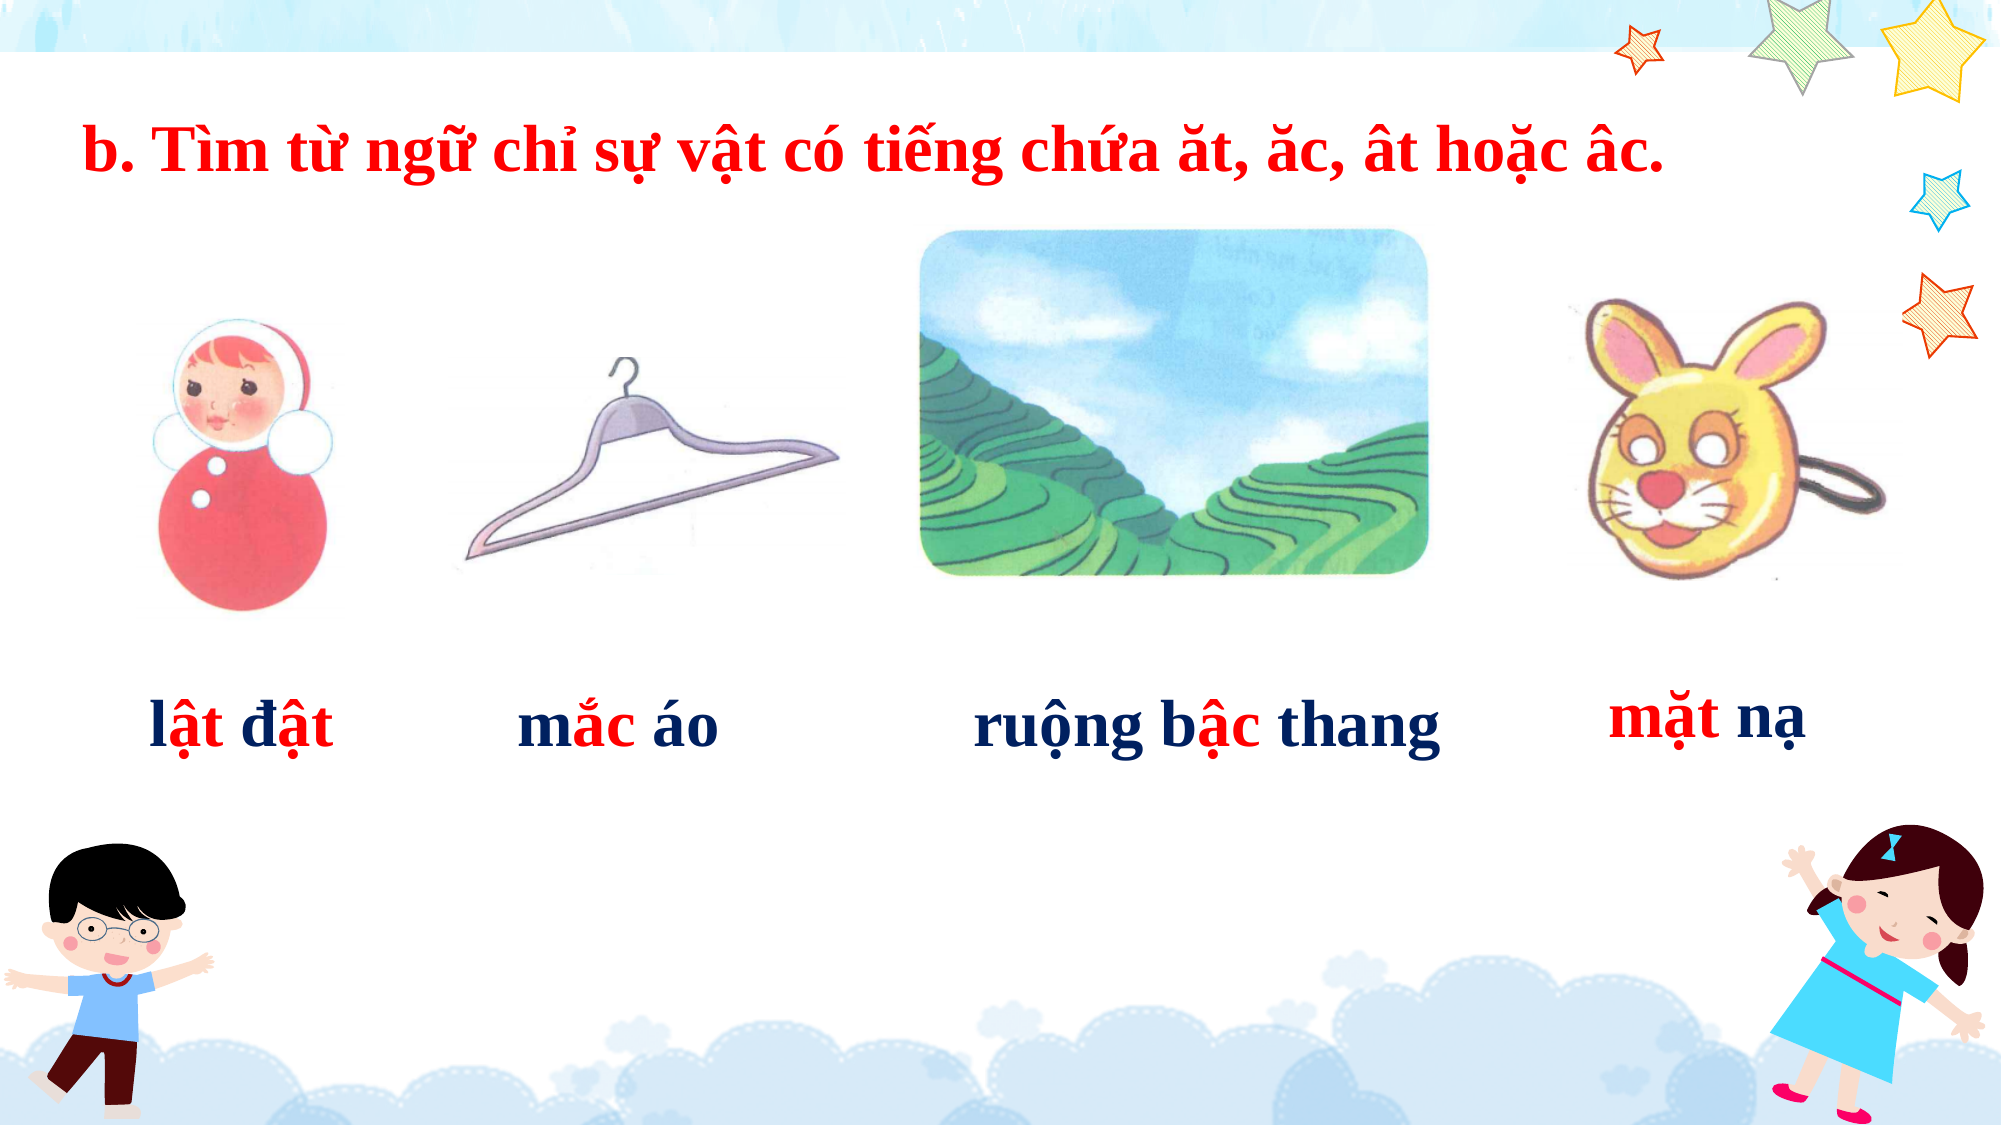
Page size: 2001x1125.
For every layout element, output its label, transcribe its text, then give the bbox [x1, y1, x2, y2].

picture [448, 357, 846, 575]
text_box mặt nạ [1588, 660, 1888, 761]
picture [913, 223, 1435, 581]
text_box [1747, 52, 1856, 97]
text_box mắc áo [497, 669, 797, 770]
text_box [1613, 52, 1665, 76]
text_box b. Tìm từ ngữ chỉ sự vật có tiếng chứa ăt, ăc, ât hoặc âc. [62, 94, 1766, 195]
picture [1567, 294, 1903, 581]
text_box lật đật [129, 669, 415, 770]
text_box ruộng bậc thang [953, 669, 1589, 770]
text_box [1893, 52, 1976, 104]
picture [0, 0, 2000, 52]
picture [0, 824, 2001, 1125]
picture [136, 310, 345, 622]
text_box [1903, 271, 1979, 360]
text_box [1909, 169, 1971, 233]
